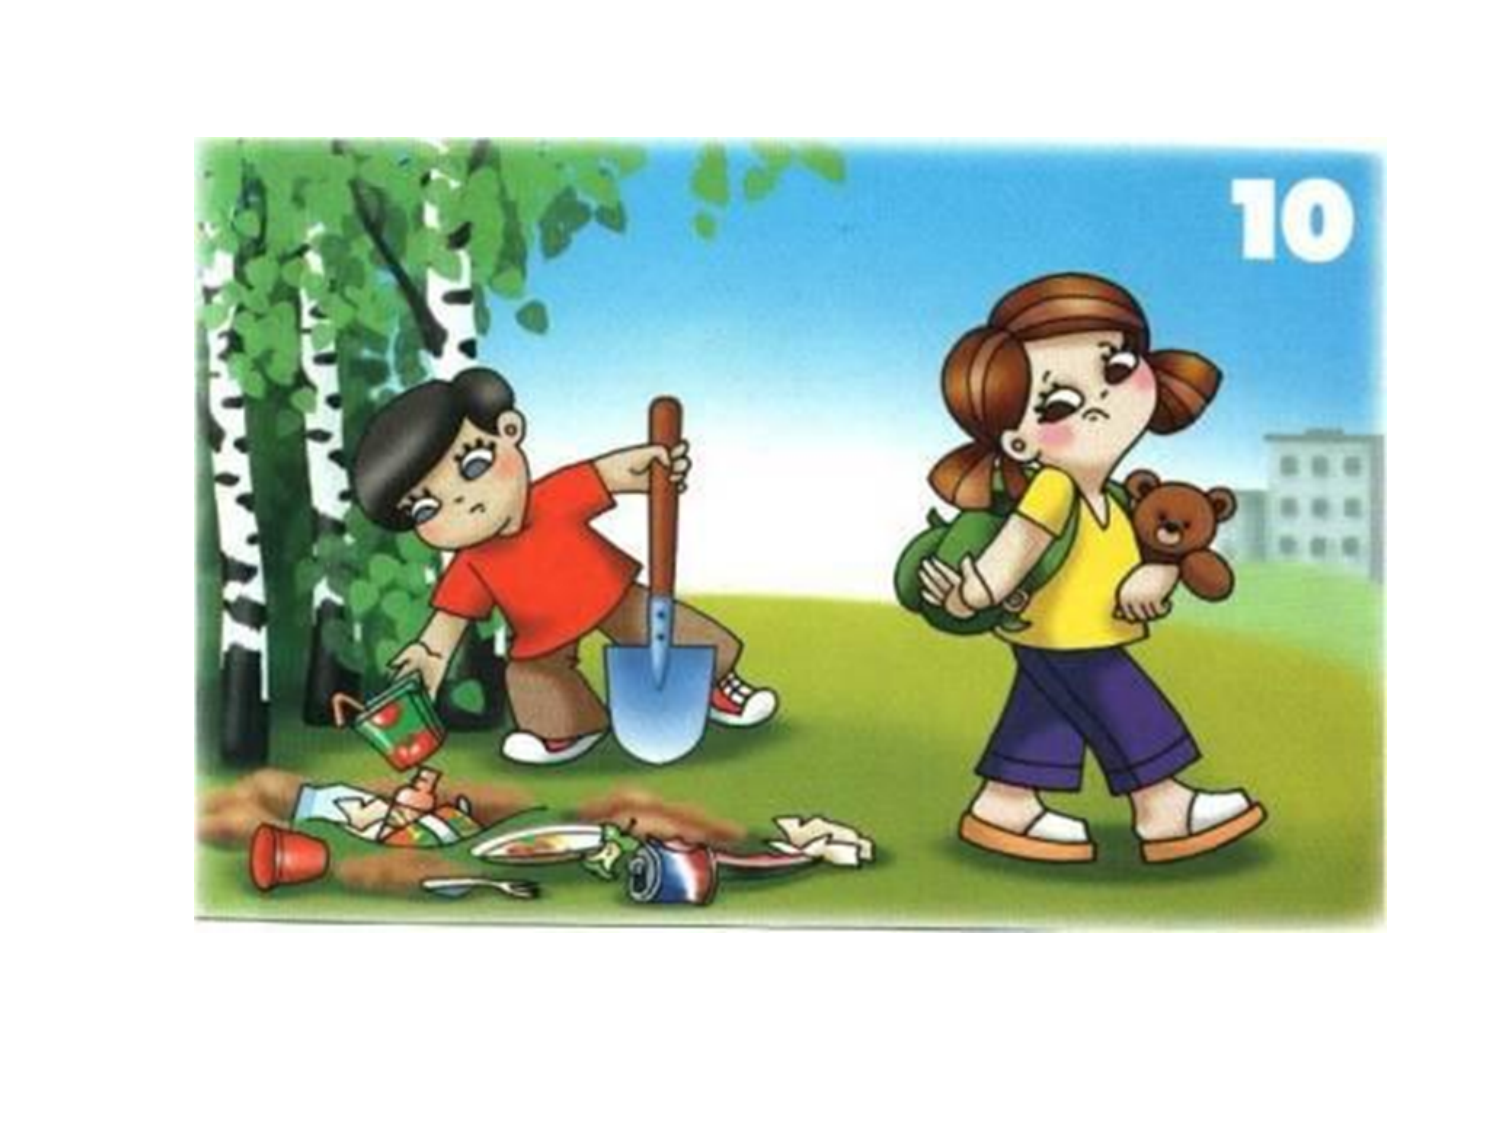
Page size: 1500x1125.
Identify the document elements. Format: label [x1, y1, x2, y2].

picture [194, 136, 1388, 933]
